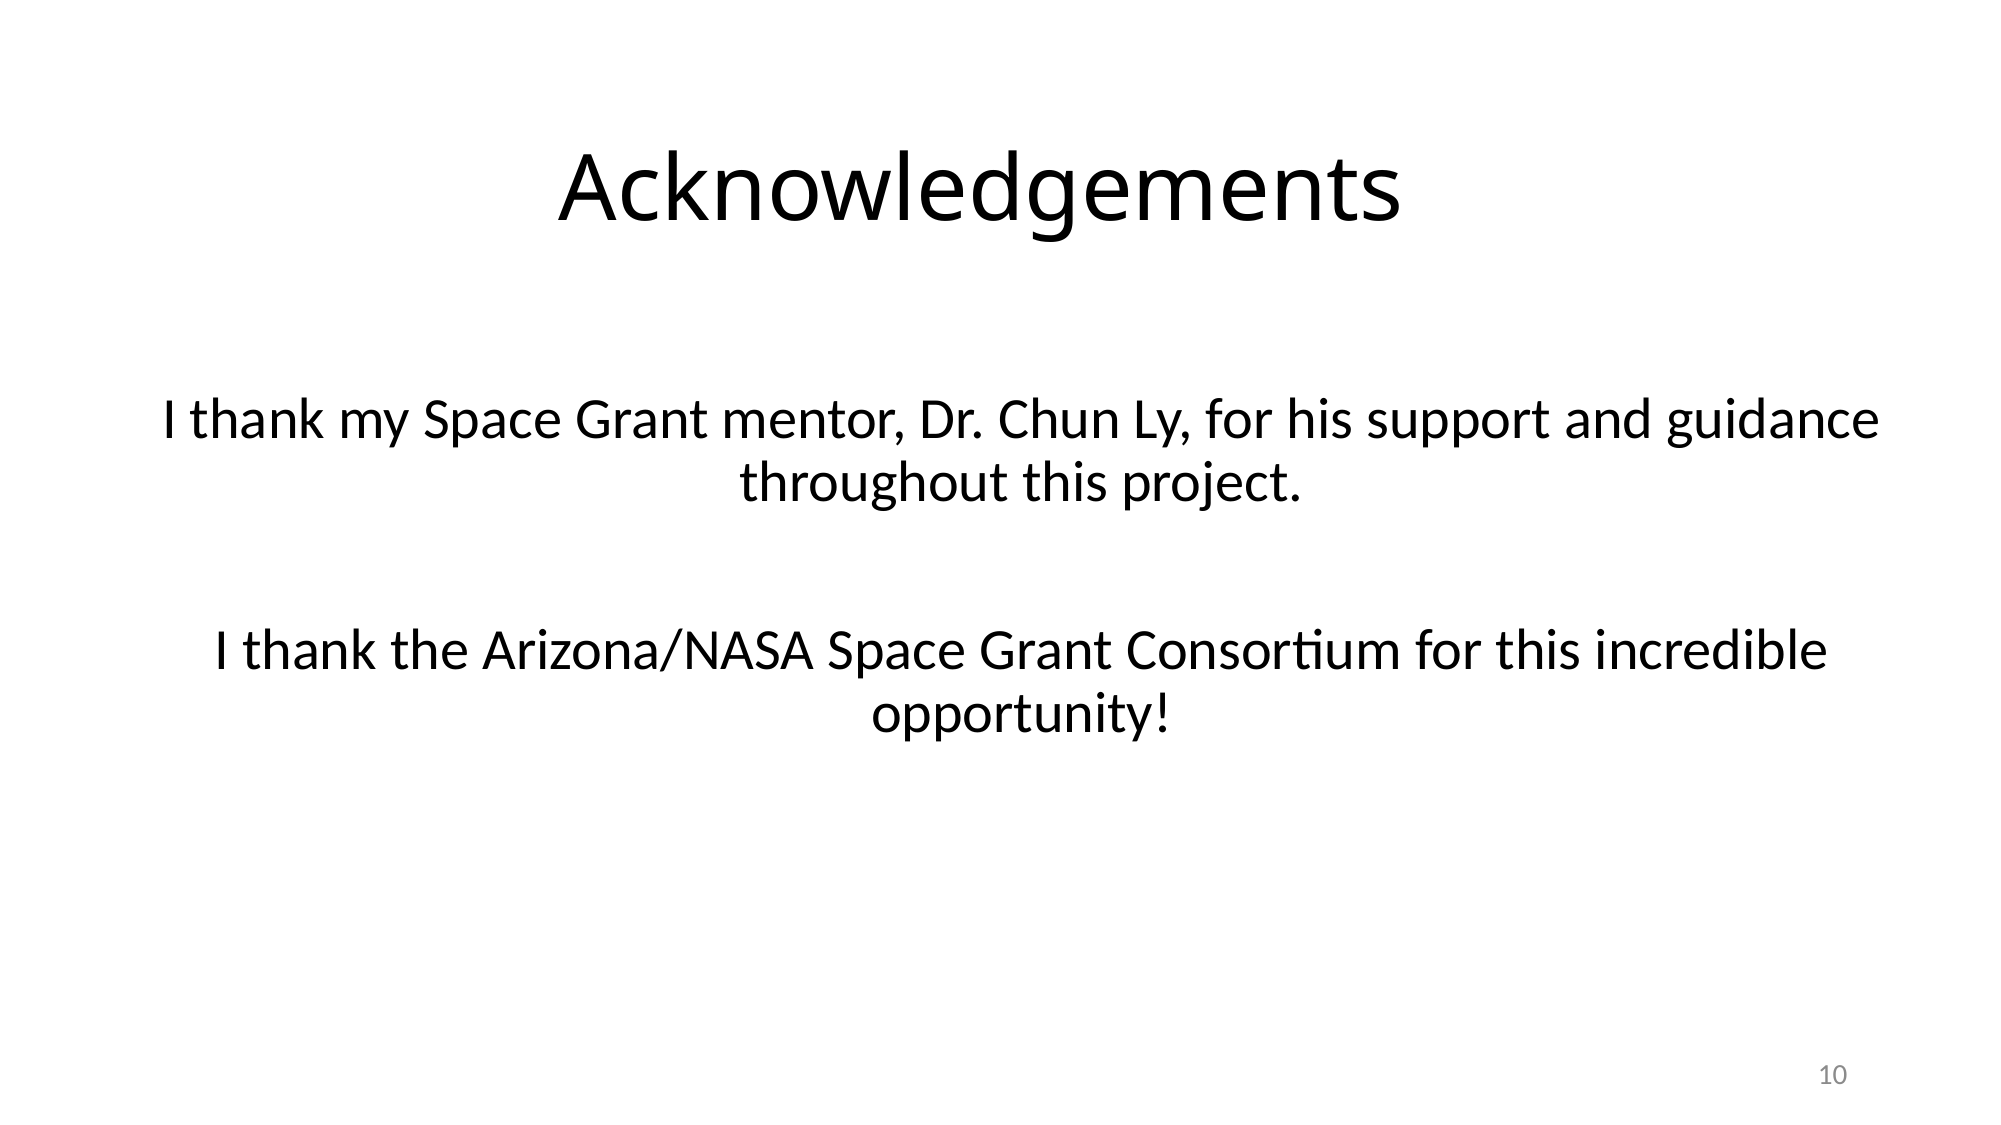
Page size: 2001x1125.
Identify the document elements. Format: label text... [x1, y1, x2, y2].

title Acknowledgements [543, 82, 1457, 300]
list I thank my Space Grant mentor, Dr. Chun Ly, for his support and guidance throughout this project. I thank the Arizona/NASA Space Grant Consortium for this incredible opportunity! [113, 381, 1930, 804]
slide_number 10 [1412, 1042, 1863, 1103]
